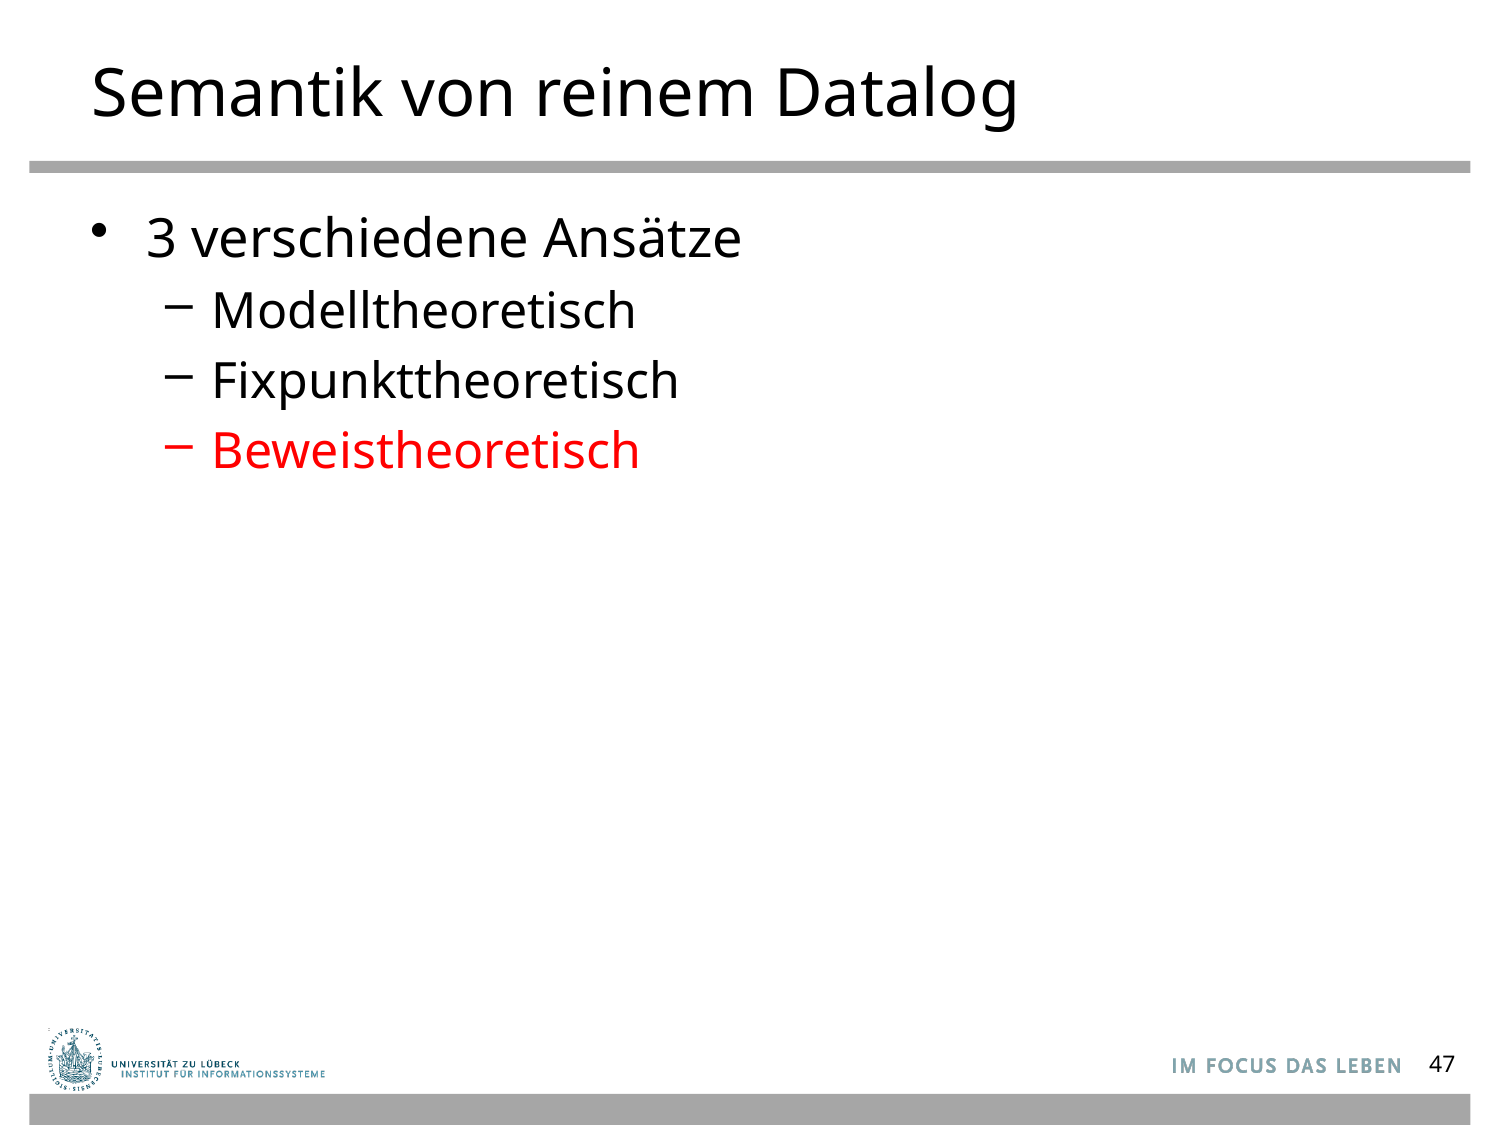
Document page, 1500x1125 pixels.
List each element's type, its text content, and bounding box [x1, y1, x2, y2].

title Semantik von reinem Datalog [76, 42, 1427, 126]
picture [1173, 1058, 1305, 1073]
slide_number 47 [1305, 1050, 1471, 1083]
list 3 verschiedene Ansätze Modelltheoretisch Fixpunkttheoretisch Beweistheoretisch [75, 196, 1425, 1012]
